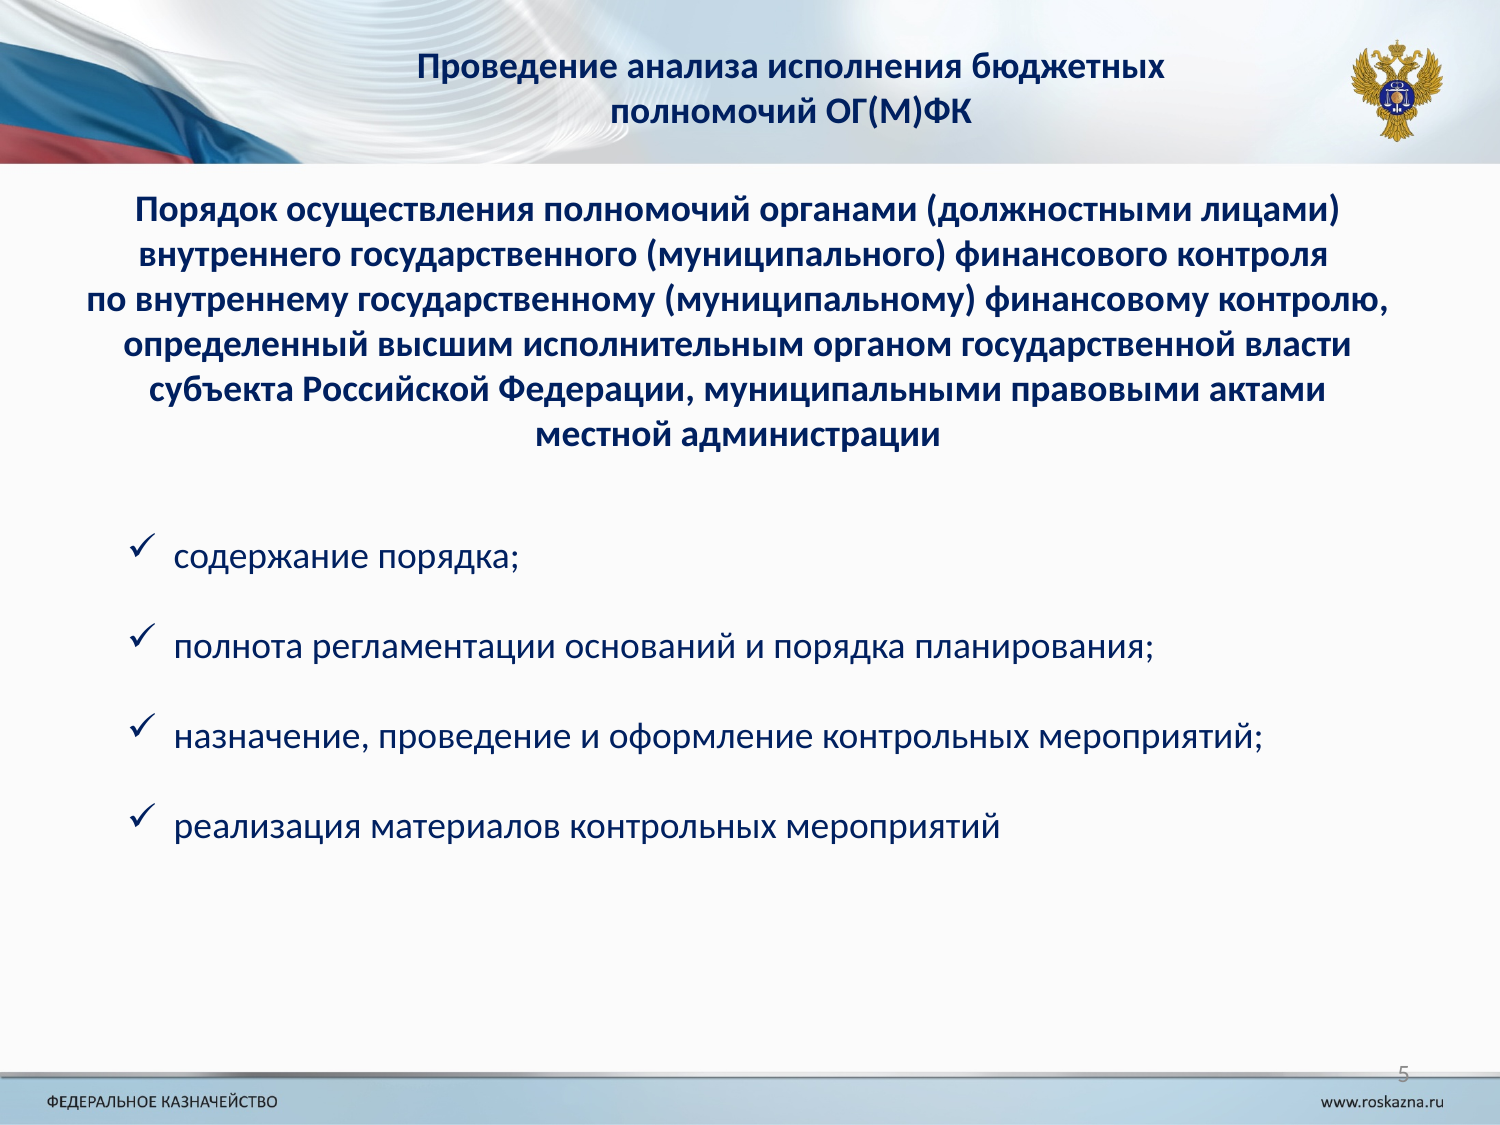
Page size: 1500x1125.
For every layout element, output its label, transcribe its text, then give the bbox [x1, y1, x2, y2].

text_box Порядок осуществления полномочий органами (должностными лицами) внутреннего государственного (муниципального) финансового контроля по внутреннему государственному (муниципальному) финансовому контролю, определенный высшим исполнительным органом государственной власти субъекта Российской Федерации, муниципальными правовыми актами местной администрации [64, 176, 1412, 461]
picture [0, 0, 1500, 1125]
slide_number 5 [1074, 1042, 1425, 1103]
text_box содержание порядка; полнота регламентации оснований и порядка планирования; назначение, проведение и оформление контрольных мероприятий; реализация материалов контрольных мероприятий [112, 523, 1306, 854]
text_box Проведение анализа исполнения бюджетных полномочий ОГ(М)ФК [301, 33, 1282, 139]
